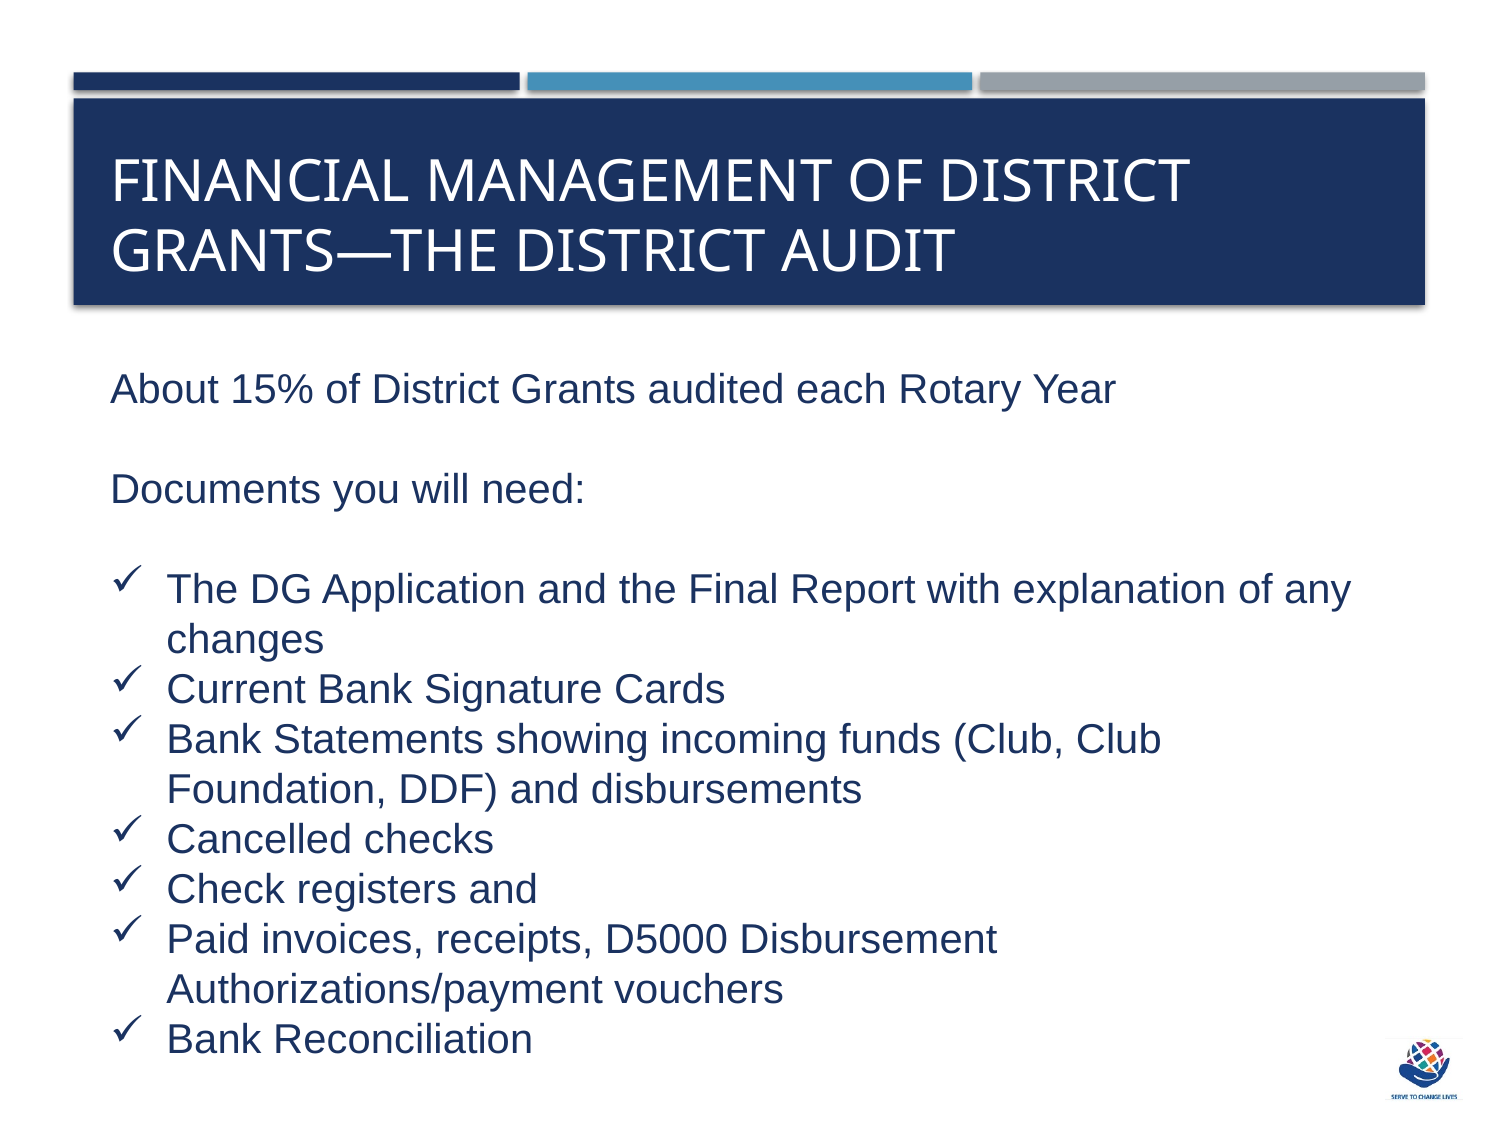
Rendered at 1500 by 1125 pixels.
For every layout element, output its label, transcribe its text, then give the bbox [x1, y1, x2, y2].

text_box About 15% of District Grants audited each Rotary Year Documents you will need: The DG Application and the Final Report with explanation of any changes Current Bank Signature Cards Bank Statements showing incoming funds (Club, Club Foundation, DDF) and disbursements Cancelled checks Check registers and Paid invoices, receipts, D5000 Disbursement Authorizations/payment vouchers Bank Reconciliation [95, 354, 1391, 1120]
picture [1391, 1036, 1463, 1103]
title FINANCIAL MANAGEMENT of District Grants—the District Audit [95, 112, 1406, 291]
